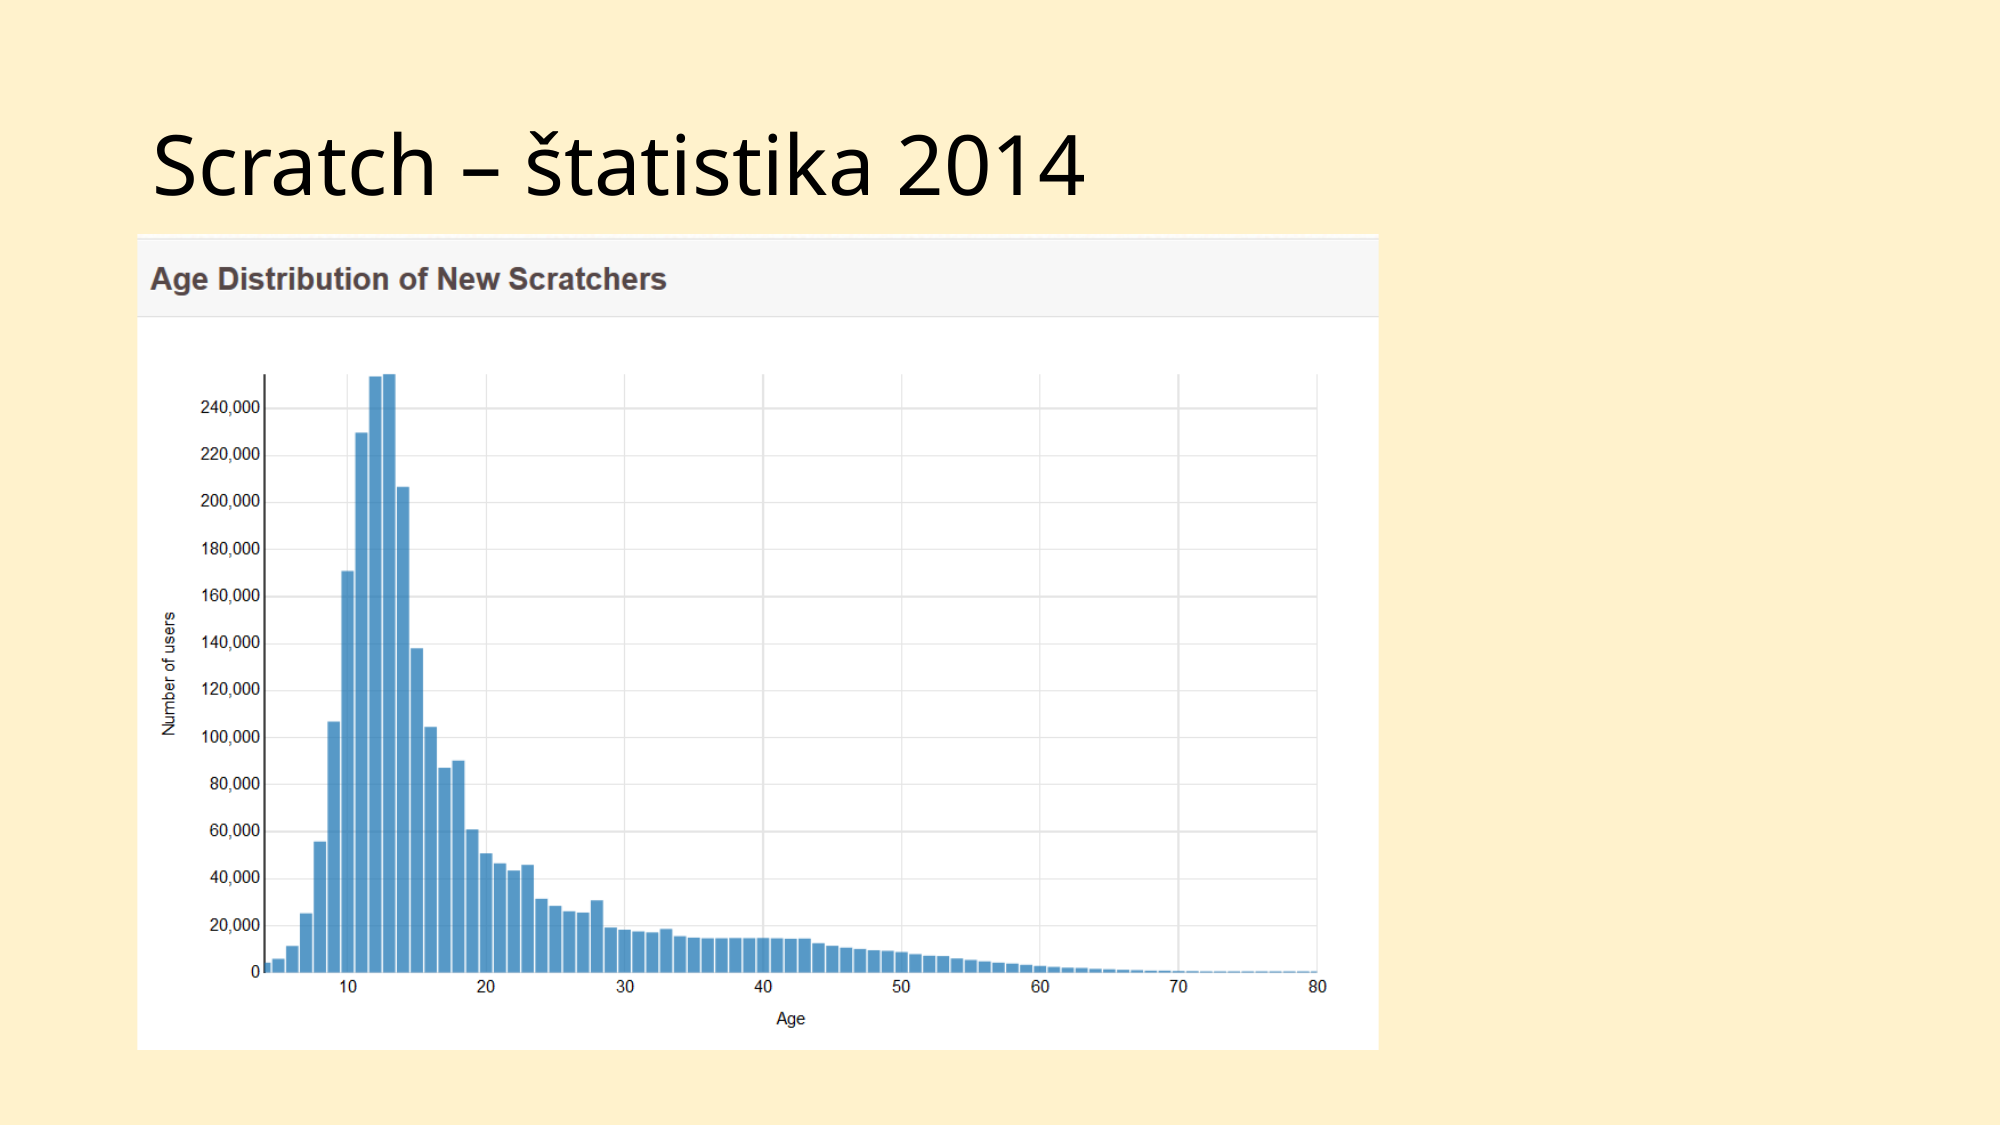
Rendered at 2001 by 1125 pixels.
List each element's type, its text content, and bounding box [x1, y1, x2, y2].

picture [137, 234, 1379, 1050]
title Scratch – štatistika 2014 [137, 59, 1863, 278]
